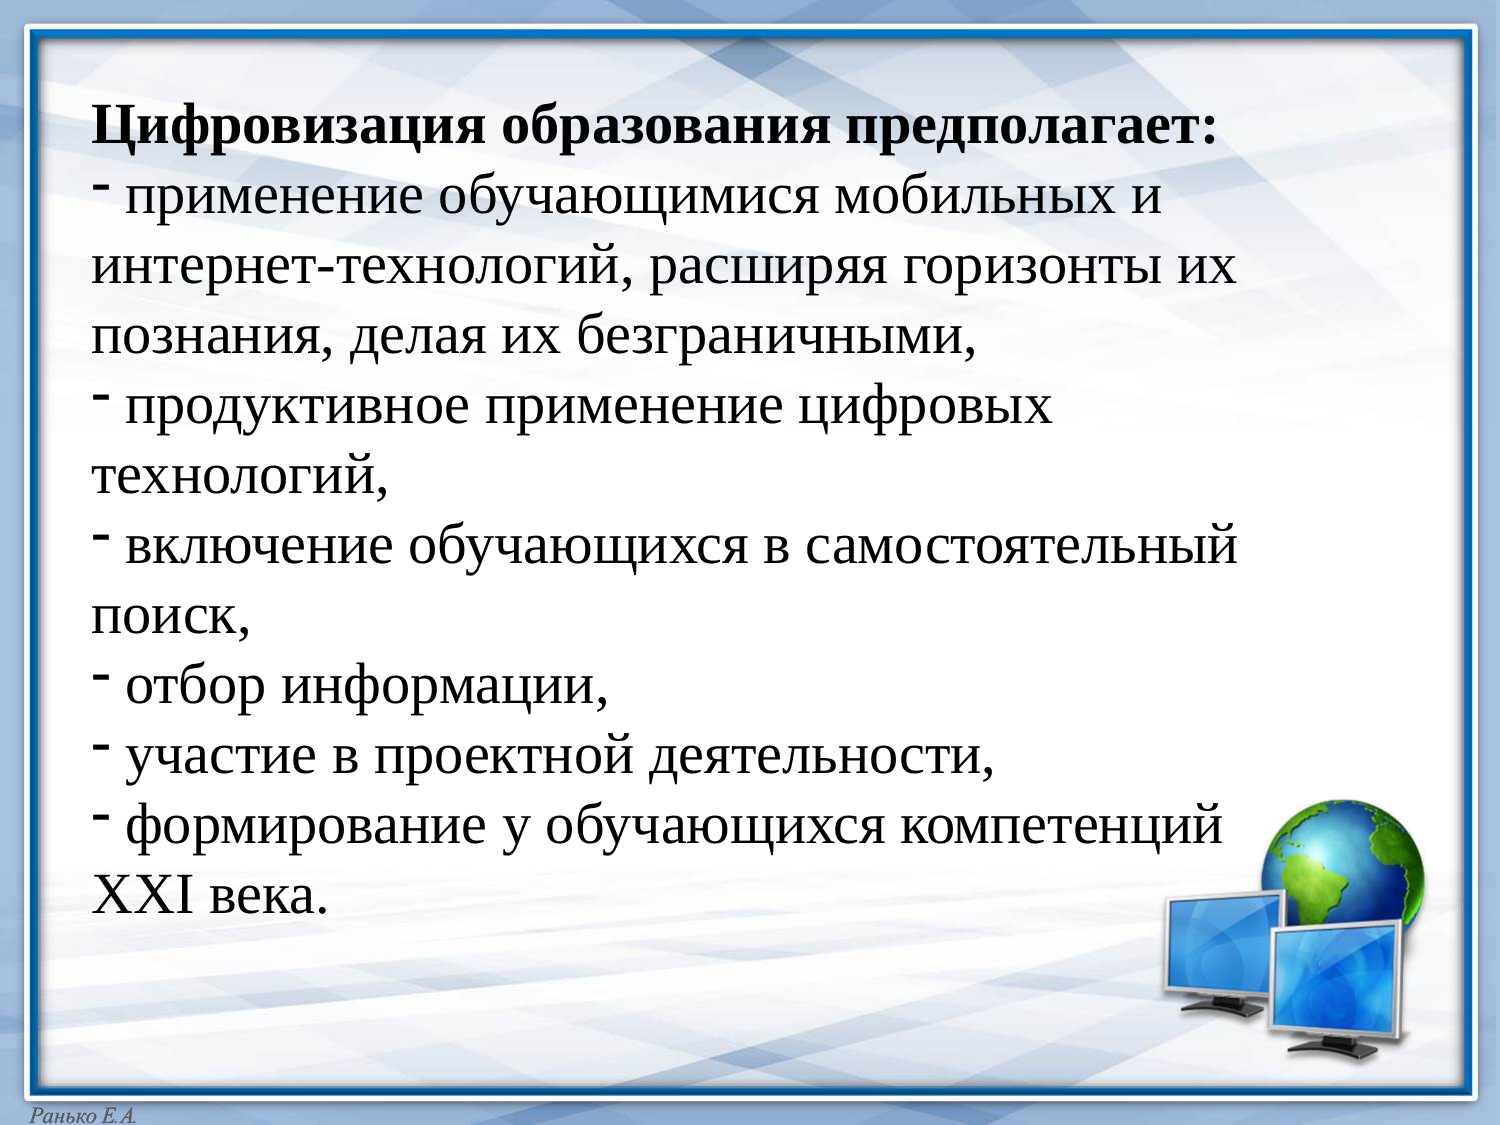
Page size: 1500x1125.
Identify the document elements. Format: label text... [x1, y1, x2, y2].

picture [0, 0, 1500, 1125]
text_box Цифровизация образования предполагает: применение обучающимися мобильных и интернет-технологий, расширяя горизонты их познания, делая их безграничными, продуктивное применение цифровых технологий, включение обучающихся в самостоятельный поиск, отбор информации, участие в проектной деятельности, формирование у обучающихся компетенций XXI века. [76, 78, 1294, 933]
